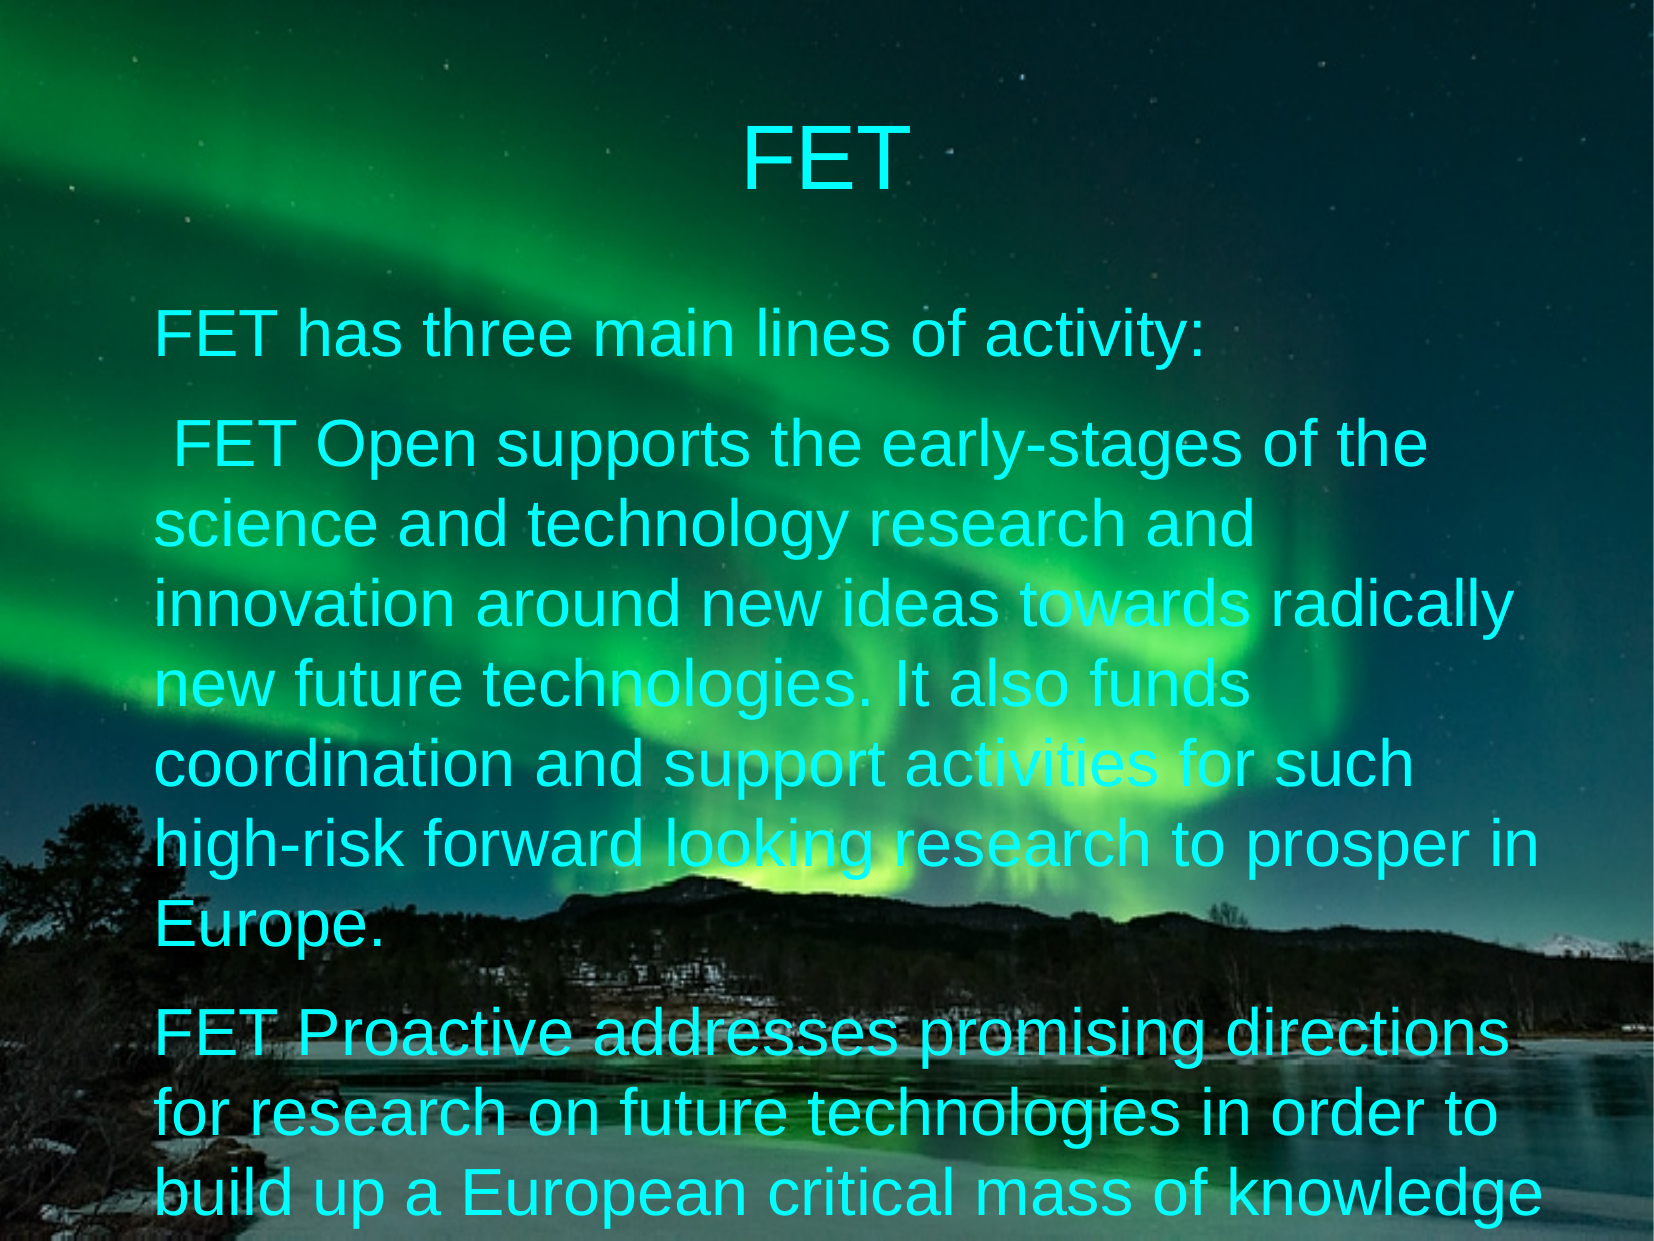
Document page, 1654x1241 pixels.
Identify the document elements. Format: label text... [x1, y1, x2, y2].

list FET has three main lines of activity: FET Open supports the early-stages of the science and technology research and innovation around new ideas towards radically new future technologies. It also funds coordination and support activities for such high-risk forward looking research to prosper in Europe. FET Proactive addresses promising directions for research on future technologies in order to build up a European critical mass of knowledge and excellence around them. FET Flagships are science-driven, large-scale, multidisciplinary research initiatives oriented towards a unifying goal, aiming at transformational impacts with substantial benefits for European competitiveness and for society. [82, 290, 1571, 1215]
title FET [82, 49, 1571, 257]
picture [0, 0, 1654, 1241]
